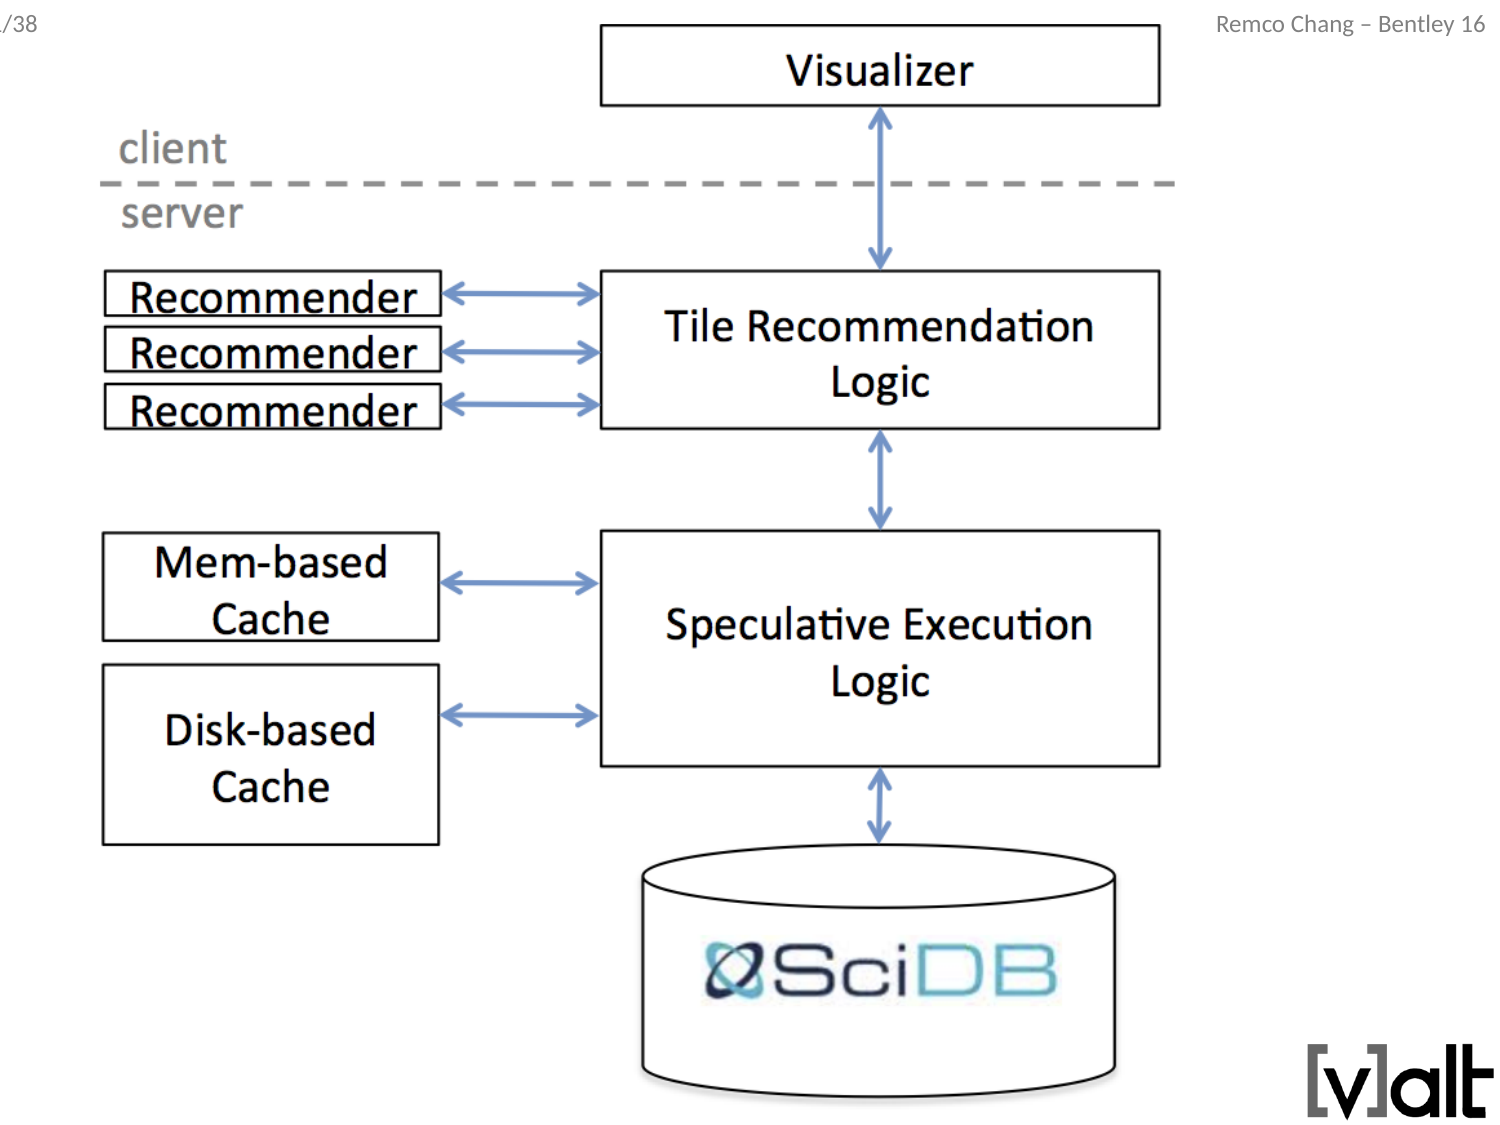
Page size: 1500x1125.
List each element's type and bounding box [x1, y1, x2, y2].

picture [1299, 1034, 1500, 1125]
picture [99, 24, 1176, 1111]
